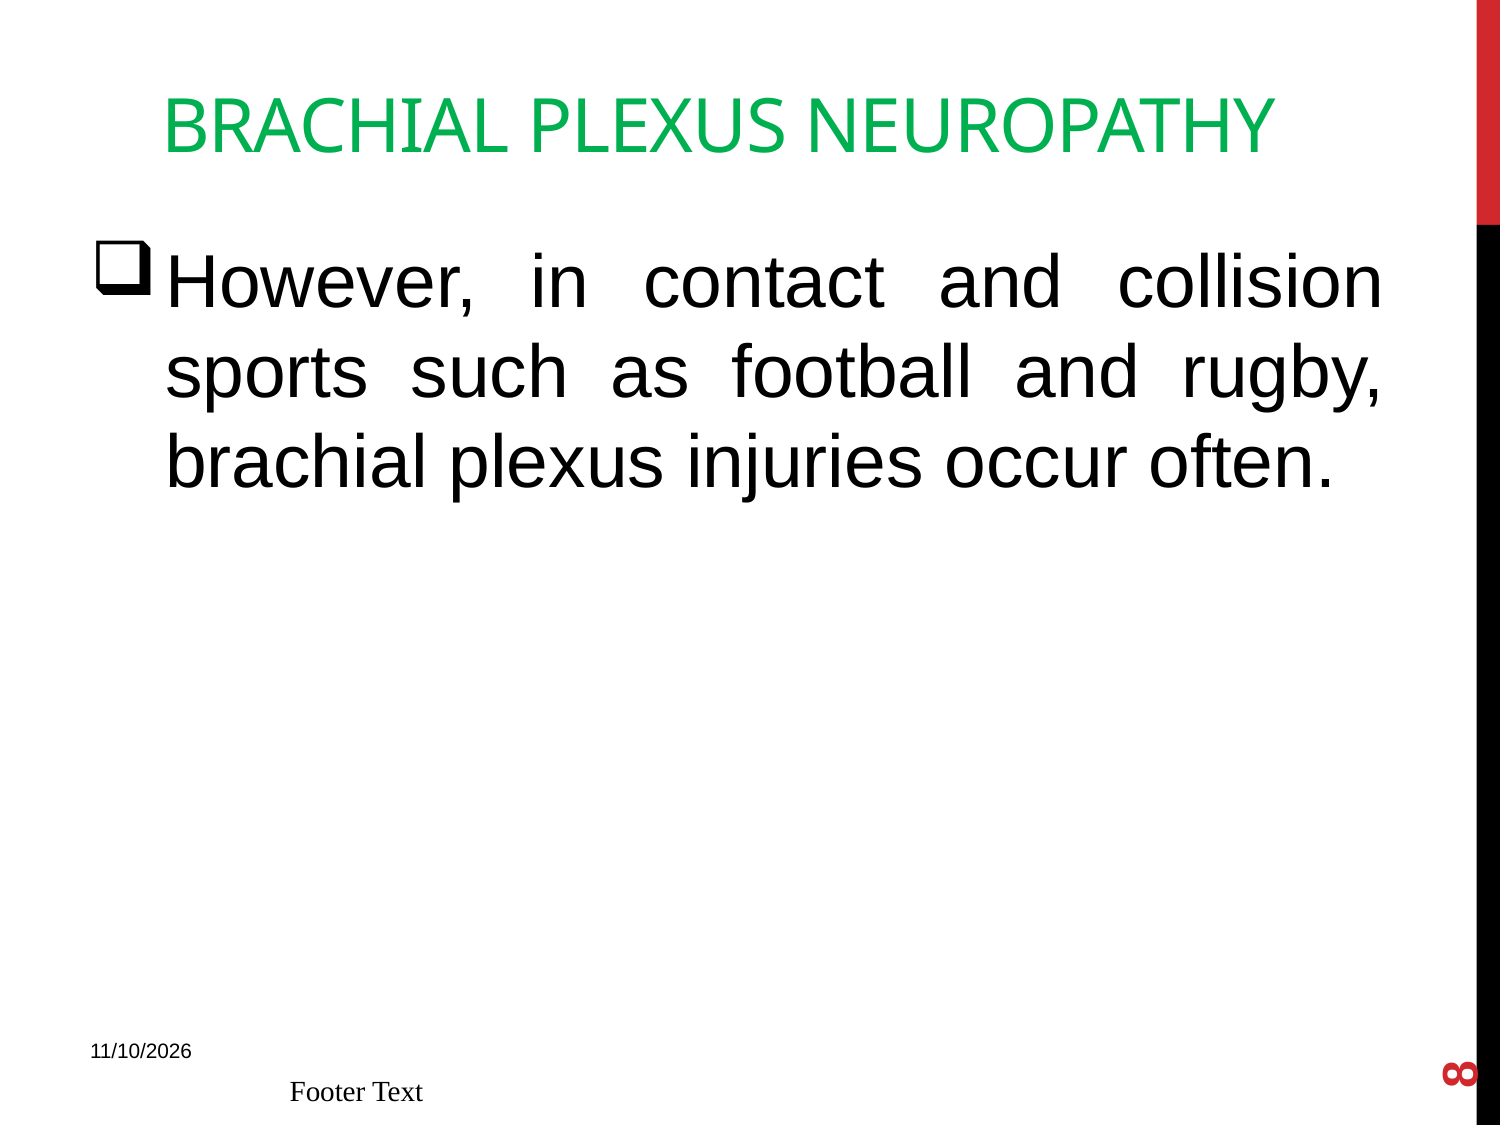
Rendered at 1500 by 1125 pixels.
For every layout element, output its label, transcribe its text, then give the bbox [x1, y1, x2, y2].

title BRACHIAL PLEXUS NEUROPATHY [75, 25, 1363, 175]
footer Footer Text [75, 1065, 638, 1112]
list However, in contact and collision sports such as football and rugby, brachial plexus injuries occur often. [75, 224, 1400, 1005]
slide_number 8 [1427, 887, 1488, 1104]
slide_number 18-Mar-15 [75, 1012, 638, 1063]
